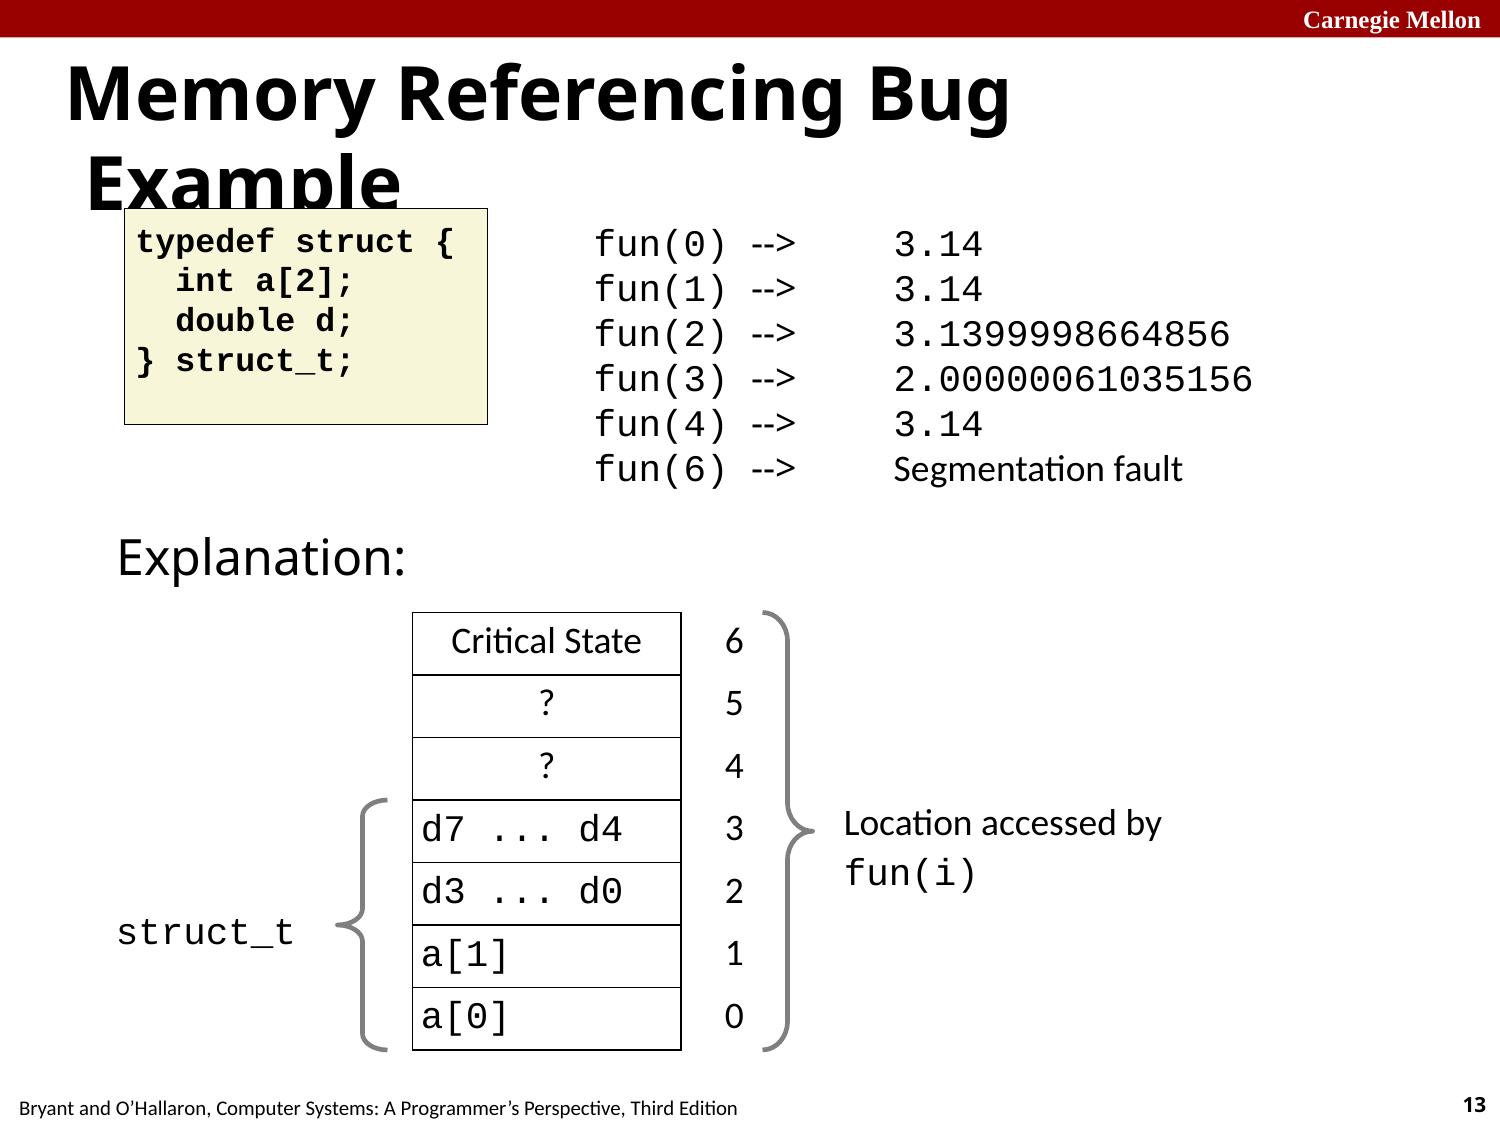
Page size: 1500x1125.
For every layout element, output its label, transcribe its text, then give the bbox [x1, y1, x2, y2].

text_box typedef struct { int a[2]; double d; } struct_t; [124, 208, 488, 425]
table_cell a[1] [413, 926, 680, 987]
table_header Critical State [413, 613, 680, 674]
text_box Location accessed by fun(i) [837, 787, 1186, 894]
table_cell 5 [682, 675, 752, 737]
table_cell d3 ... d0 [413, 863, 680, 924]
table_cell d7 ... d4 [413, 801, 680, 862]
text_box Explanation: [116, 524, 408, 586]
table_cell 0 [682, 987, 752, 1050]
table_cell 3 [682, 800, 752, 862]
table_header 6 [682, 613, 752, 675]
text_box fun(0) --> 3.14 fun(1) --> 3.14 fun(2) --> 3.1399998664856 fun(3) --> 2.00000061035156 fun(4) --> 3.14 fun(6) --> Segmentation fault [587, 212, 1313, 438]
text_box [762, 612, 813, 1050]
text_box struct_t [101, 899, 311, 960]
title Memory Referencing Bug Example [58, 8, 1305, 263]
table_cell 4 [682, 737, 752, 800]
table_cell ? [413, 738, 680, 799]
table_cell ? [413, 676, 680, 737]
text_box [337, 800, 388, 1051]
table_cell a[0] [413, 988, 680, 1049]
table_cell 1 [682, 925, 752, 987]
table_cell 2 [682, 862, 752, 925]
